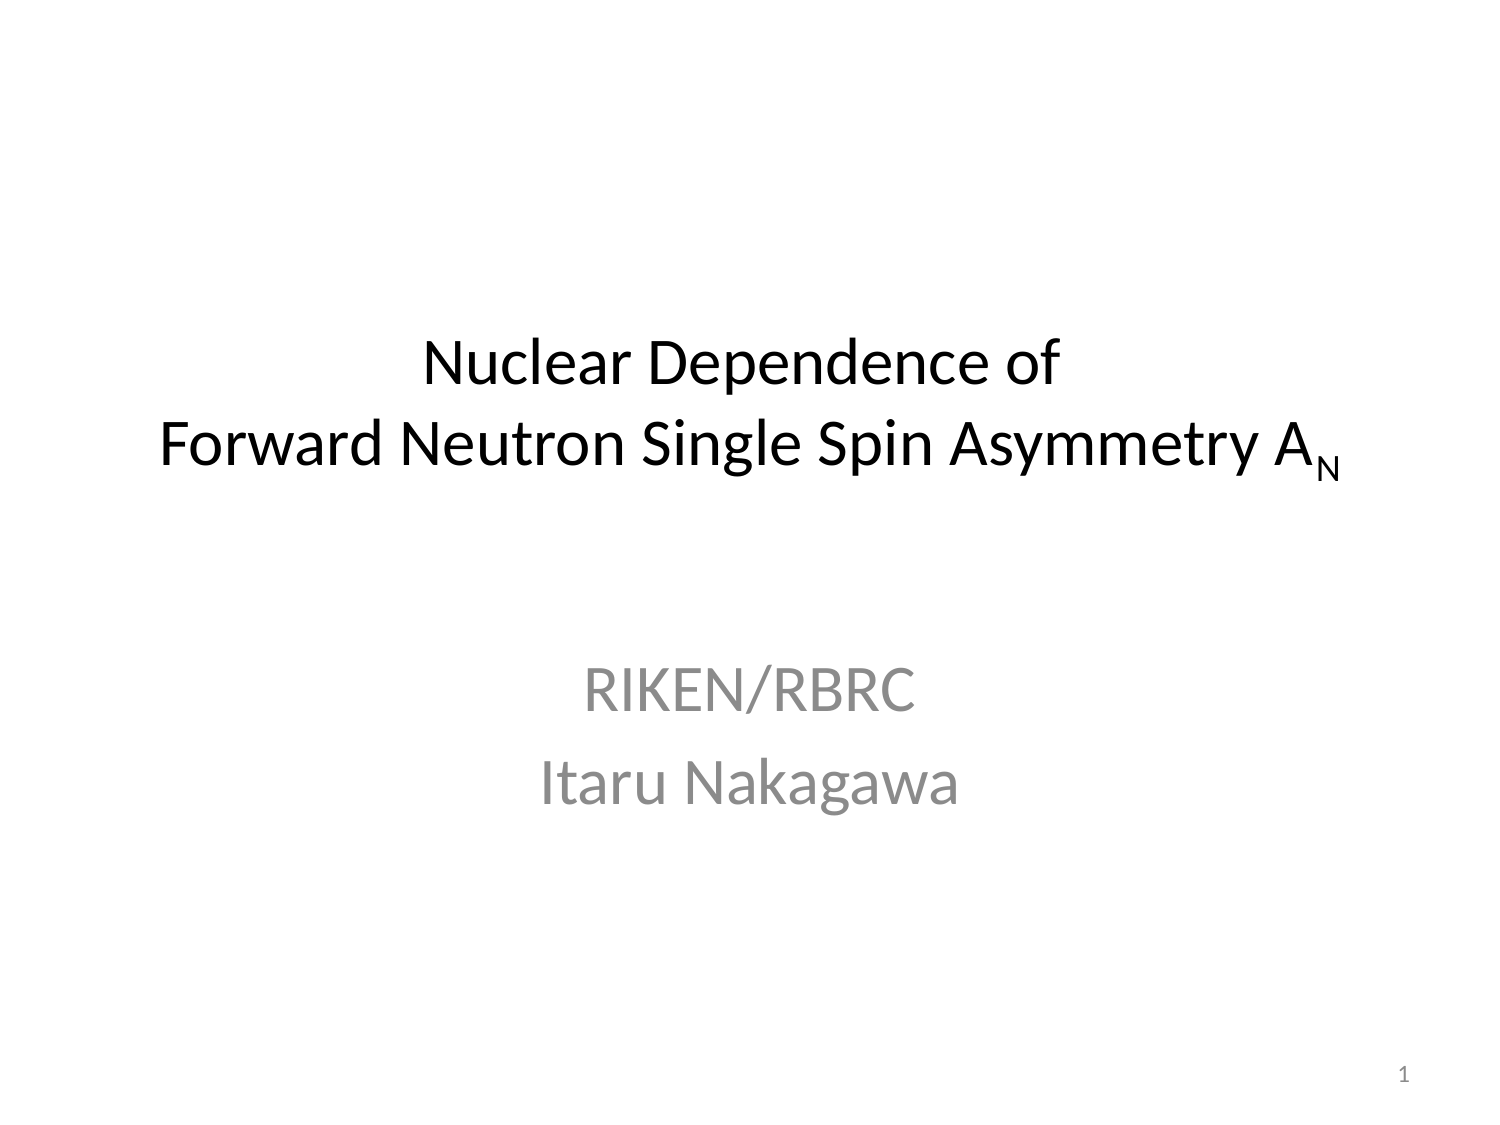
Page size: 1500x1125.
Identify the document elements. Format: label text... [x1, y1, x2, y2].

slide_number 1 [1074, 1042, 1425, 1103]
title Nuclear Dependence of Forward Neutron Single Spin Asymmetry AN [112, 283, 1388, 525]
subtitle RIKEN/RBRC Itaru Nakagawa [225, 637, 1275, 925]
